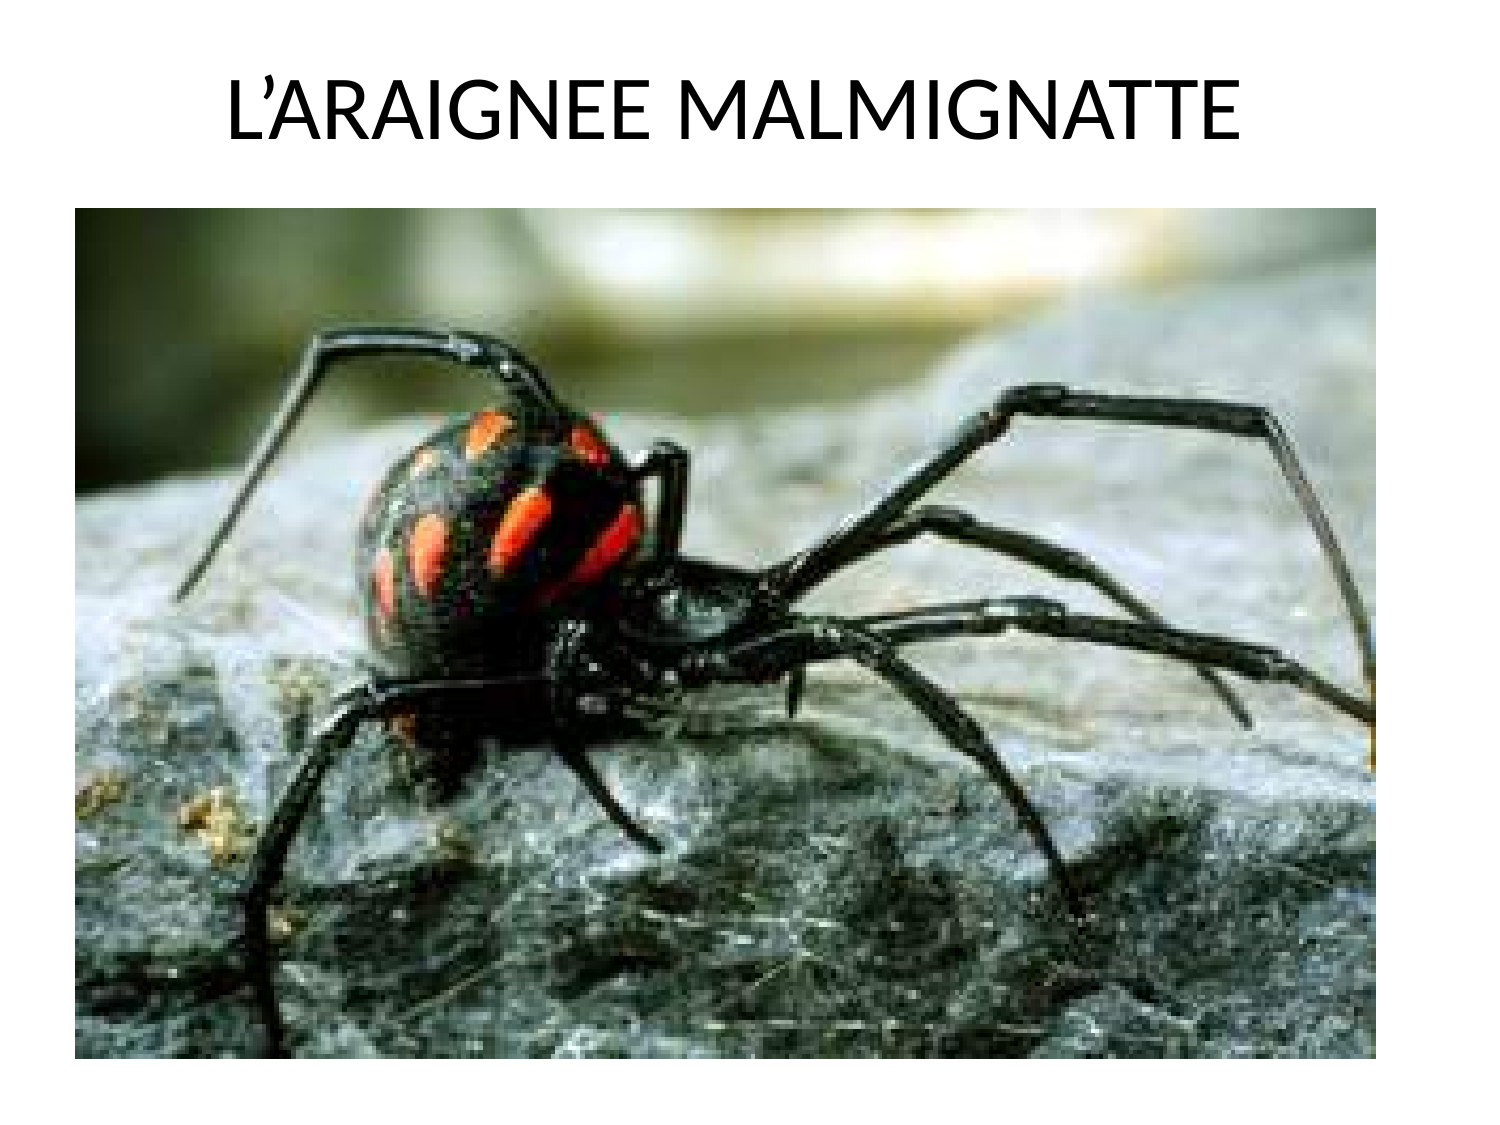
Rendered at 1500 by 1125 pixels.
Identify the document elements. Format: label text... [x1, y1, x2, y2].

text_box L’ARAIGNEE MALMIGNATTE [191, 8, 1279, 197]
picture [74, 207, 1377, 1059]
